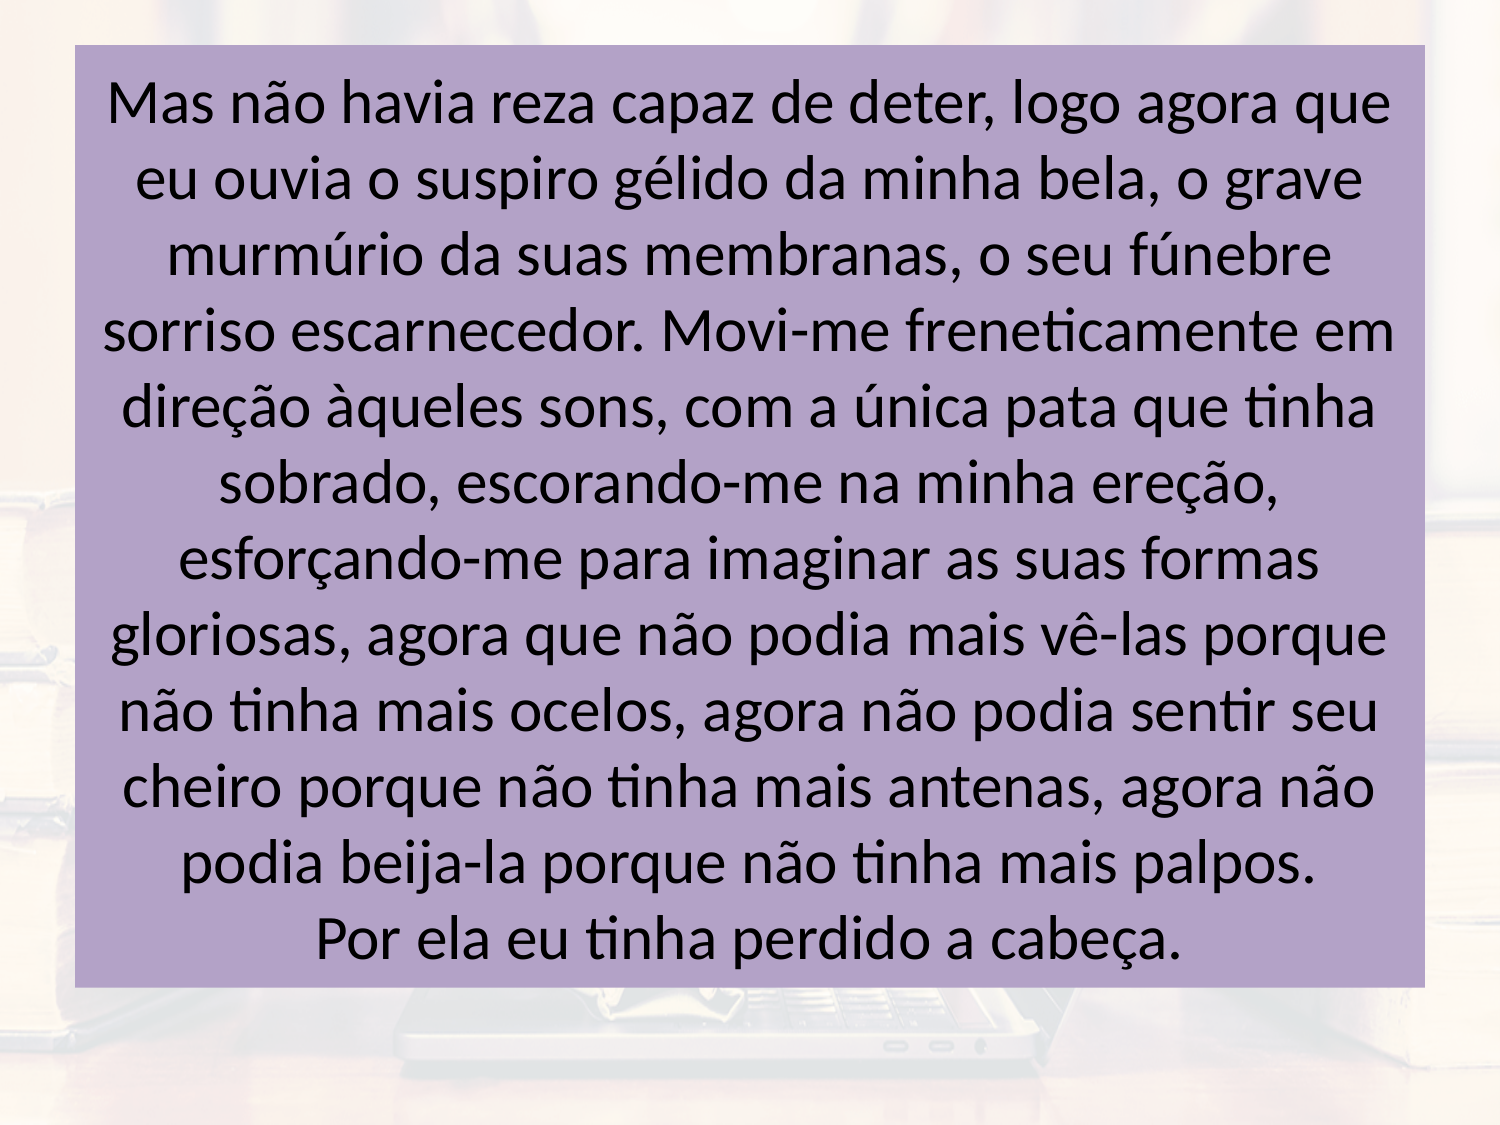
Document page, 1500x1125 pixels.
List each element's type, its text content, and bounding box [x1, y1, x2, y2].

title Mas não havia reza capaz de deter, logo agora que eu ouvia o suspiro gélido da minha bela, o grave murmúrio da suas membranas, o seu fúnebre sorriso escarnecedor. Movi-me freneticamente em direção àqueles sons, com a única pata que tinha sobrado, escorando-me na minha ereção, esforçando-me para imaginar as suas formas gloriosas, agora que não podia mais vê-las porque não tinha mais ocelos, agora não podia sentir seu cheiro porque não tinha mais antenas, agora não podia beija-la porque não tinha mais palpos. Por ela eu tinha perdido a cabeça. [75, 45, 1425, 988]
